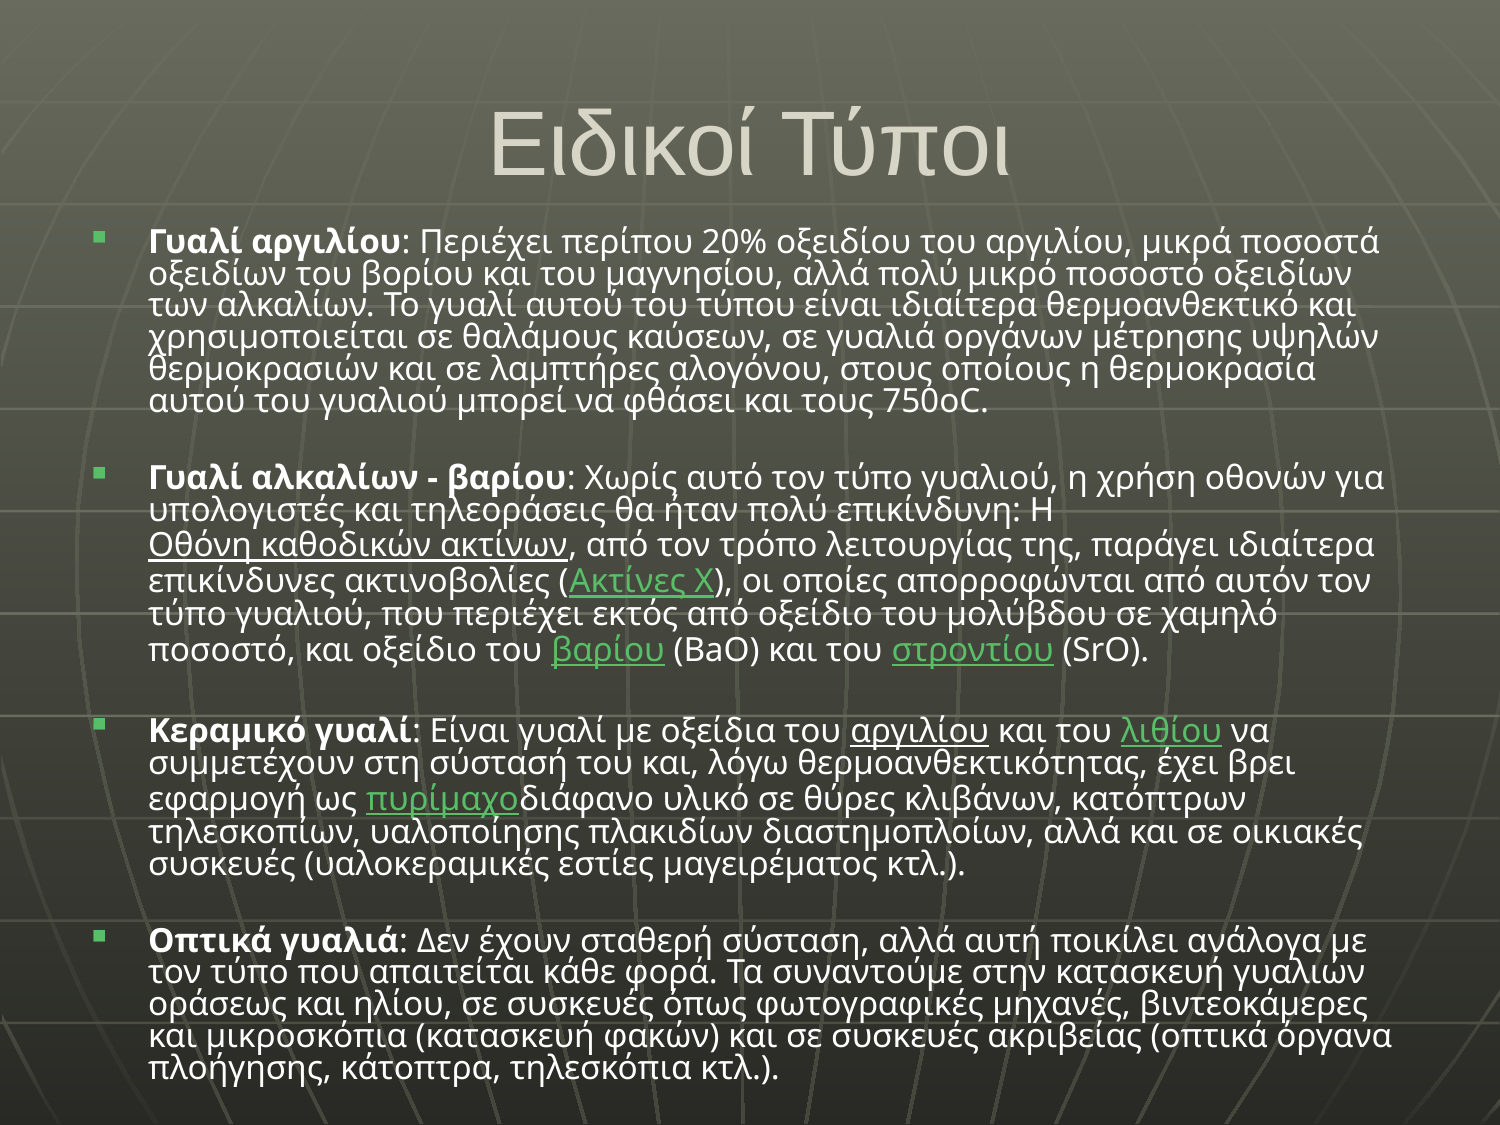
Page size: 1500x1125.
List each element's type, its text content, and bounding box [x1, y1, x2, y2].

list Γυαλί αργιλίου: Περιέχει περίπου 20% οξειδίου του αργιλίου, μικρά ποσοστά οξειδίων του βορίου και του μαγνησίου, αλλά πολύ μικρό ποσοστό οξειδίων των αλκαλίων. Το γυαλί αυτού του τύπου είναι ιδιαίτερα θερμοανθεκτικό και χρησιμοποιείται σε θαλάμους καύσεων, σε γυαλιά οργάνων μέτρησης υψηλών θερμοκρασιών και σε λαμπτήρες αλογόνου, στους οποίους η θερμοκρασία αυτού του γυαλιού μπορεί να φθάσει και τους 750οC. Γυαλί αλκαλίων - βαρίου: Χωρίς αυτό τον τύπο γυαλιού, η χρήση οθονών για υπολογιστές και τηλεοράσεις θα ήταν πολύ επικίνδυνη: Η Oθόνη καθοδικών ακτίνων, από τον τρόπο λειτουργίας της, παράγει ιδιαίτερα επικίνδυνες ακτινοβολίες (Ακτίνες Χ), οι οποίες απορροφώνται από αυτόν τον τύπο γυαλιού, που περιέχει εκτός από οξείδιο του μολύβδου σε χαμηλό ποσοστό, και οξείδιο του βαρίου (BaO) και του στροντίου (SrO). Κεραμικό γυαλί: Είναι γυαλί με οξείδια του αργιλίου και του λιθίου να συμμετέχουν στη σύστασή του και, λόγω θερμοανθεκτικότητας, έχει βρει εφαρμογή ως πυρίμαχοδιάφανο υλικό σε θύρες κλιβάνων, κατόπτρων τηλεσκοπίων, υαλοποίησης πλακιδίων διαστημοπλοίων, αλλά και σε οικιακές συσκευές (υαλοκεραμικές εστίες μαγειρέματος κτλ.). Οπτικά γυαλιά: Δεν έχουν σταθερή σύσταση, αλλά αυτή ποικίλει ανάλογα με τον τύπο που απαιτείται κάθε φορά. Τα συναντούμε στην κατασκευή γυαλιών οράσεως και ηλίου, σε συσκευές όπως φωτογραφικές μηχανές, βιντεοκάμερες και μικροσκόπια (κατασκευή φακών) και σε συσκευές ακριβείας (οπτικά όργανα πλοήγησης, κάτοπτρα, τηλεσκόπια κτλ.). [76, 219, 1428, 964]
title Ειδικοί Τύποι [74, 45, 1426, 233]
